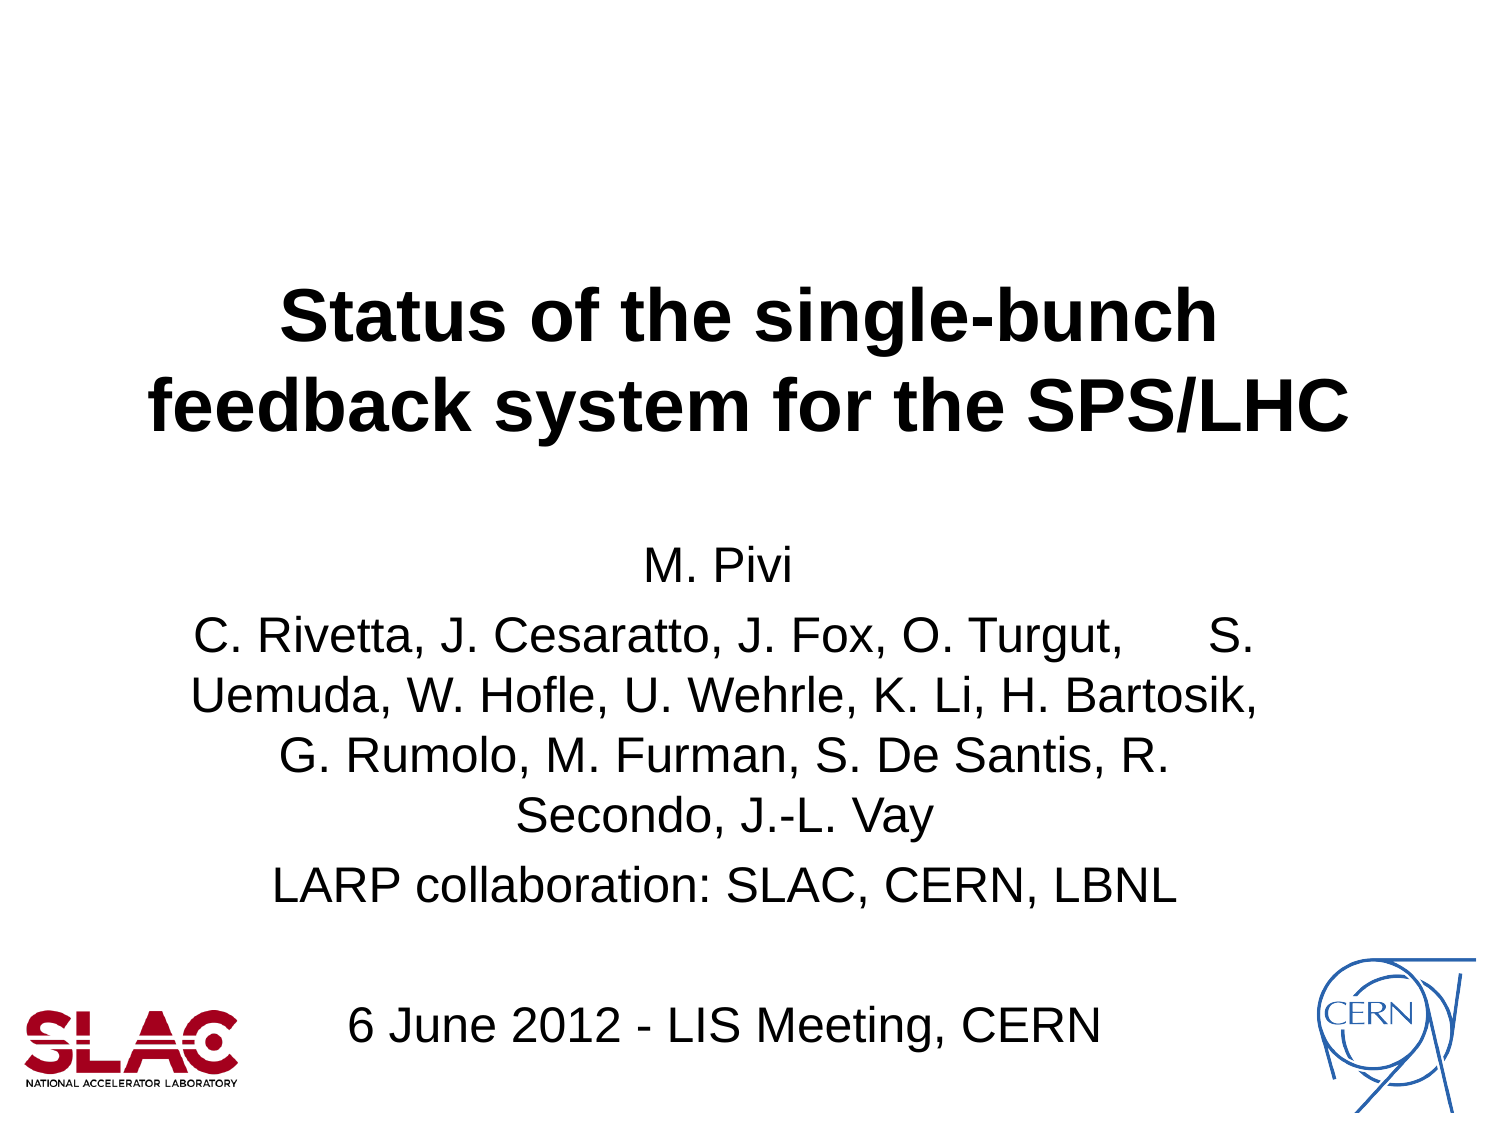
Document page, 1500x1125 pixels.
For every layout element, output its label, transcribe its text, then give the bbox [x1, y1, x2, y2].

text_box M. Pivi C. Rivetta, J. Cesaratto, J. Fox, O. Turgut, S. Uemuda, W. Hofle, U. Wehrle, K. Li, H. Bartosik, G. Rumolo, M. Furman, S. De Santis, R. Secondo, J.-L. Vay LARP collaboration: SLAC, CERN, LBNL 6 June 2012 - LIS Meeting, CERN [174, 524, 1275, 1050]
picture [1312, 951, 1480, 1113]
picture [24, 1010, 238, 1087]
title Status of the single-bunch feedback system for the SPS/LHC [112, 258, 1388, 500]
